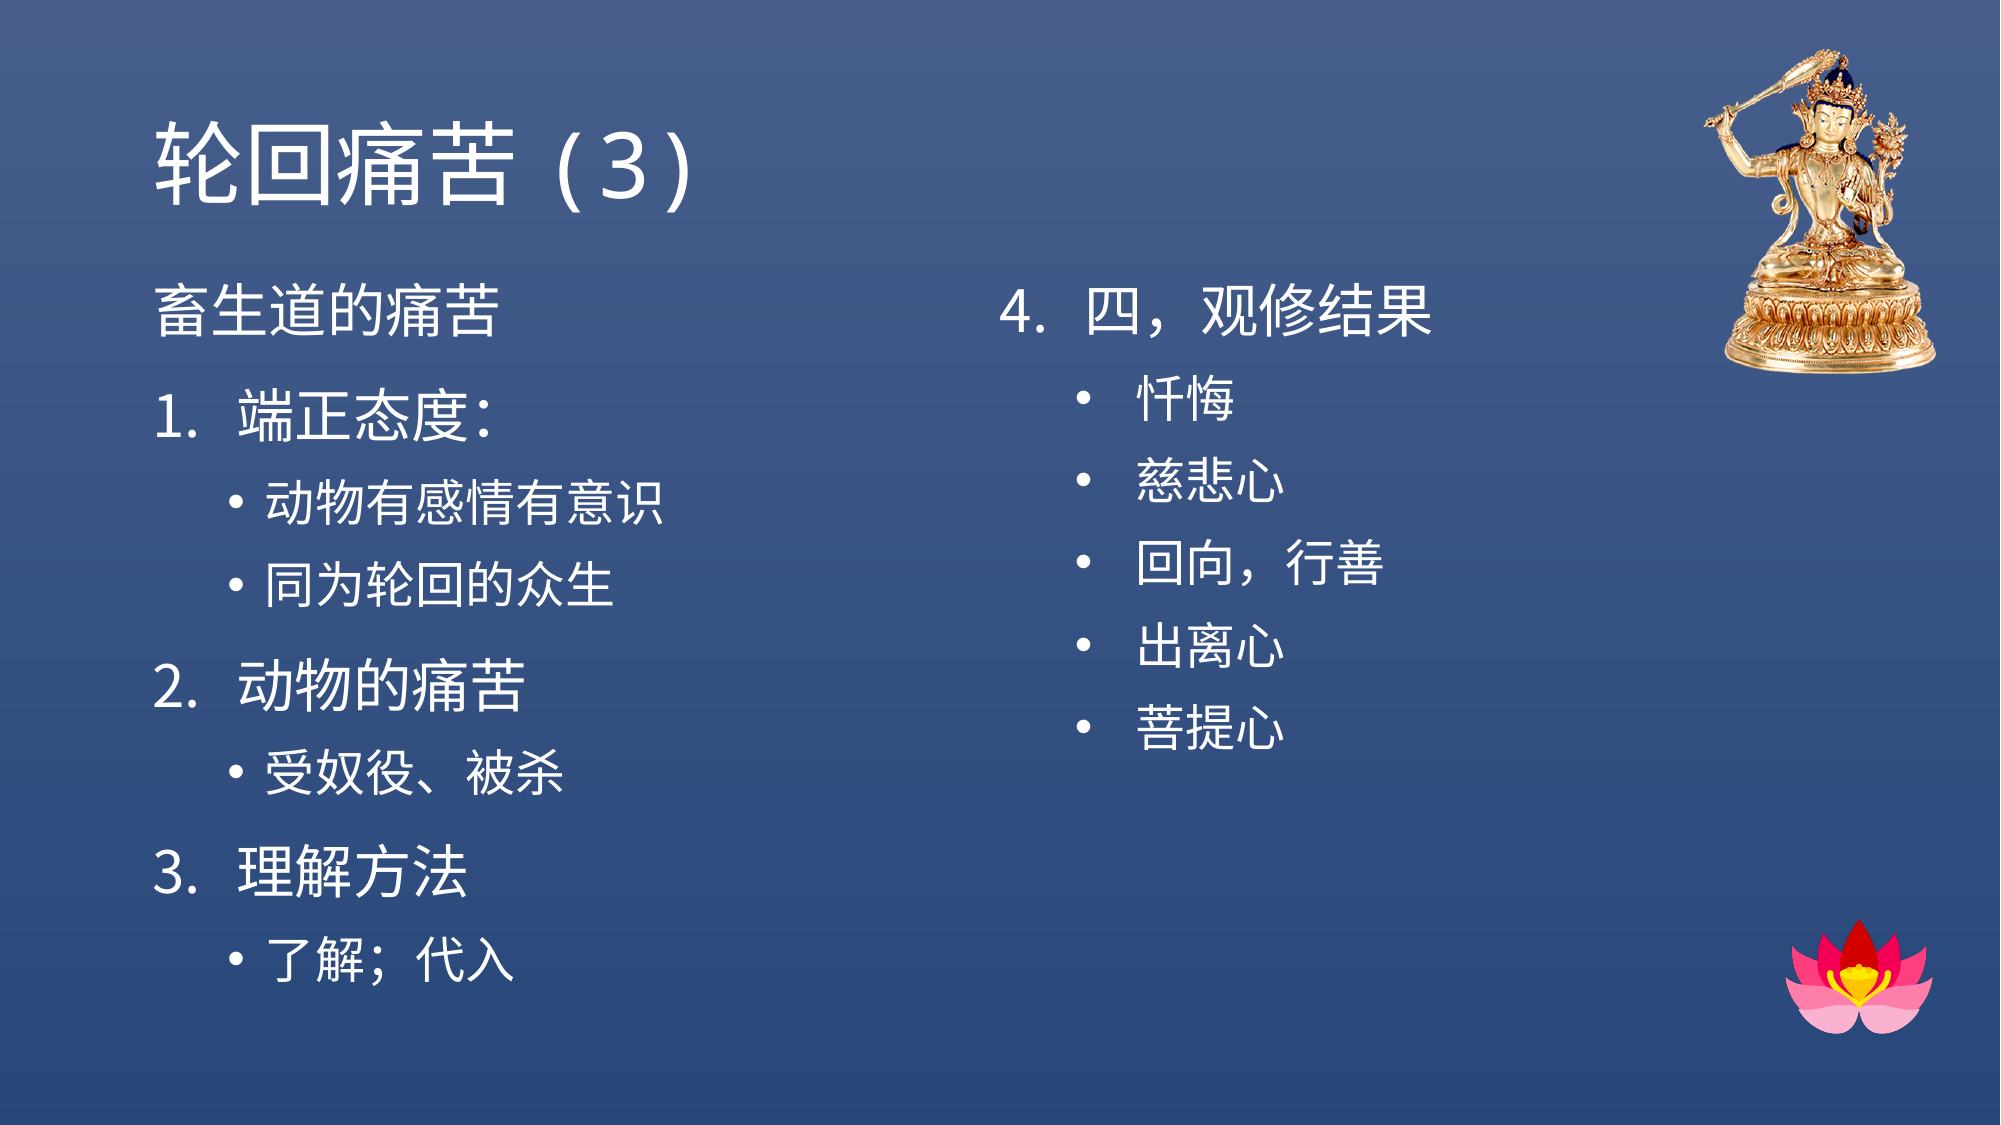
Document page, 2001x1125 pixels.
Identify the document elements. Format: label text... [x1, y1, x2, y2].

title 轮回痛苦(3) [137, 59, 1863, 253]
list 畜生道的痛苦 端正态度： 动物有感情有意识 同为轮回的众生 动物的痛苦 受奴役、被杀 理解方法 了解；代入 四，观修结果 忏悔 慈悲心 回向，行善 出离心 菩提心 [137, 253, 1863, 1014]
picture [1782, 900, 1936, 1053]
picture [1703, 49, 1936, 374]
